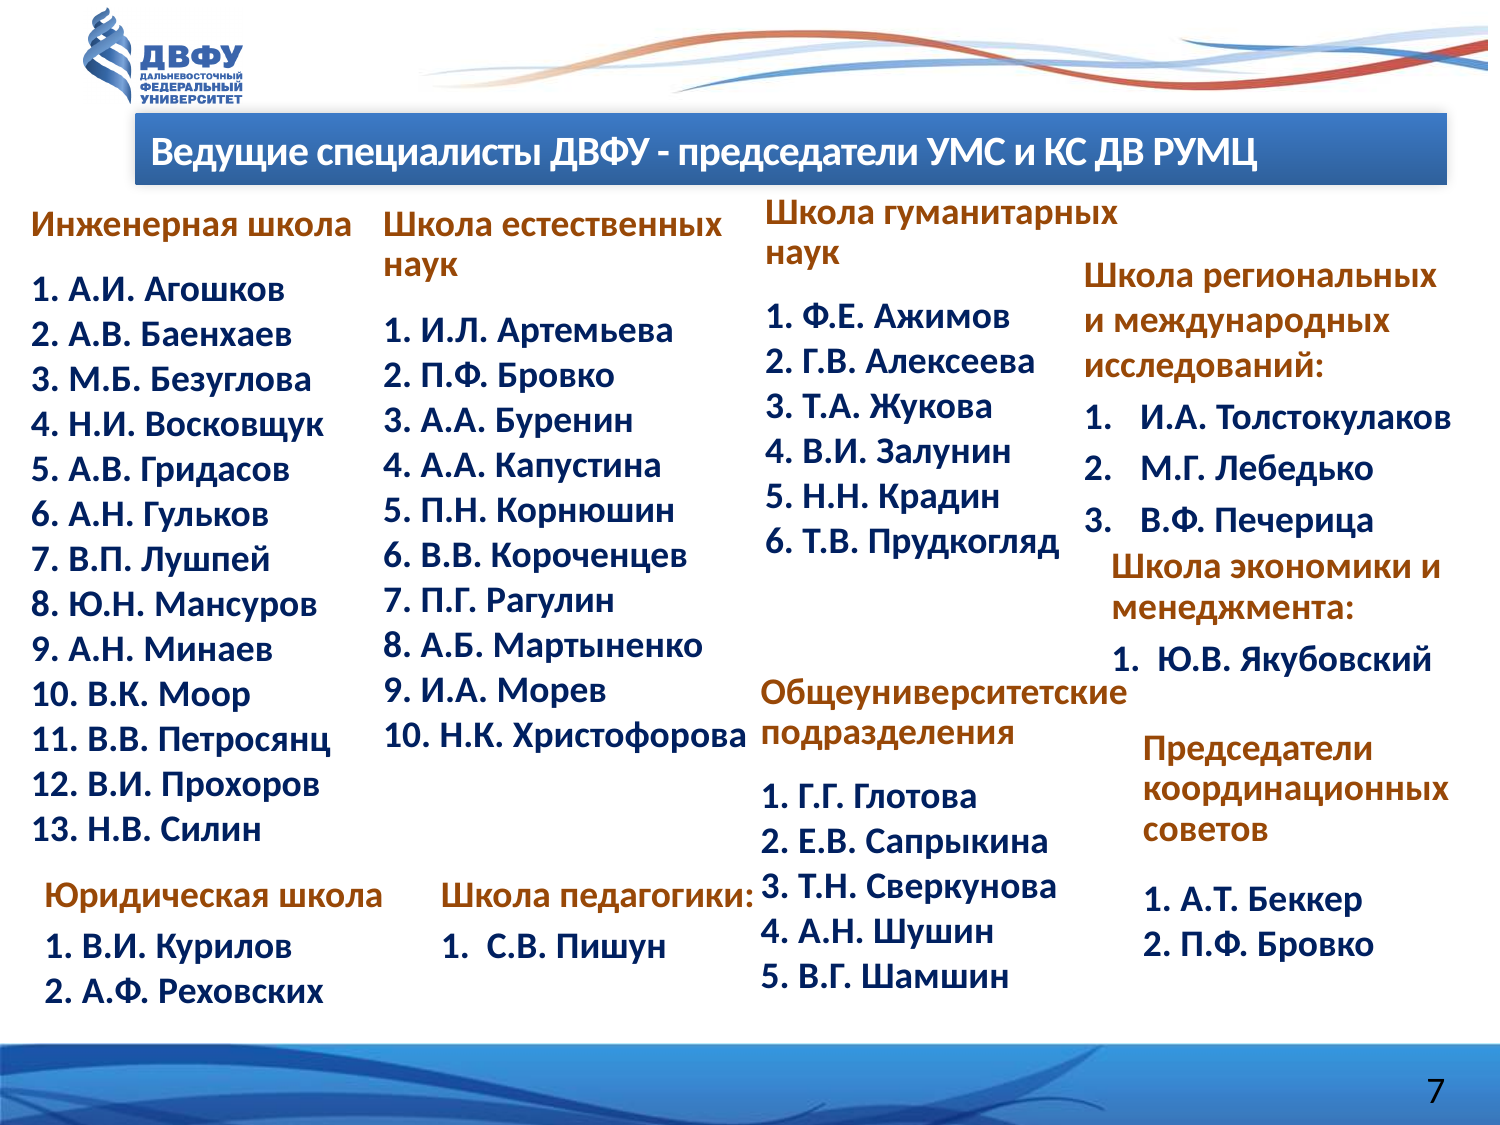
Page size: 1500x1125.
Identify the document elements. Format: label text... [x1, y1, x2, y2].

text_box Инженерная школа 1. А.И. Агошков 2. А.В. Баенхаев 3. М.Б. Безуглова 4. Н.И. Восковщук 5. А.В. Гридасов 6. А.Н. Гульков 7. В.П. Лушпей 8. Ю.Н. Мансуров 9. А.Н. Минаев 10. В.К. Моор 11. В.В. Петросянц 12. В.И. Прохоров 13. Н.В. Силин [15, 184, 372, 1087]
text_box Школа региональных и международных исследований: И.А. Толстокулаков М.Г. Лебедько В.Ф. Печерица [1068, 242, 1473, 568]
text_box Школа гуманитарных наук 1. Ф.Е. Ажимов 2. Г.В. Алексеева 3. Т.А. Жукова 4. В.И. Залунин 5. Н.Н. Крадин 6. Т.В. Прудкогляд [749, 184, 1154, 613]
text_box Ведущие специалисты ДВФУ - председатели УМС и КС ДВ РУМЦ [135, 113, 1447, 185]
text_box Школа экономики и менеджмента: 1. Ю.В. Якубовский [1096, 538, 1500, 773]
text_box Общеуниверситетские подразделения 1. Г.Г. Глотова 2. Е.В. Сапрыкина 3. Т.Н. Сверкунова 4. А.Н. Шушин 5. В.Г. Шамшин [745, 664, 1149, 1047]
slide_number 7 [1411, 1058, 1488, 1119]
text_box Школа педагогики: 1. С.В. Пишун [417, 855, 821, 1089]
picture [83, 7, 243, 104]
text_box Юридическая школа 1. В.И. Курилов 2. А.Ф. Реховских [29, 855, 417, 1089]
text_box Председатели координационных советов 1. А.Т. Беккер 2. П.Ф. Бровко [1127, 720, 1500, 1004]
picture [0, 1043, 1500, 1125]
picture [336, 7, 1488, 103]
text_box Школа естественных наук 1. И.Л. Артемьева 2. П.Ф. Бровко 3. А.А. Буренин 4. А.А. Капустина 5. П.Н. Корнюшин 6. В.В. Короченцев 7. П.Г. Рагулин 8. А.Б. Мартыненко 9. И.А. Морев 10. Н.К. Христофорова [368, 196, 772, 808]
